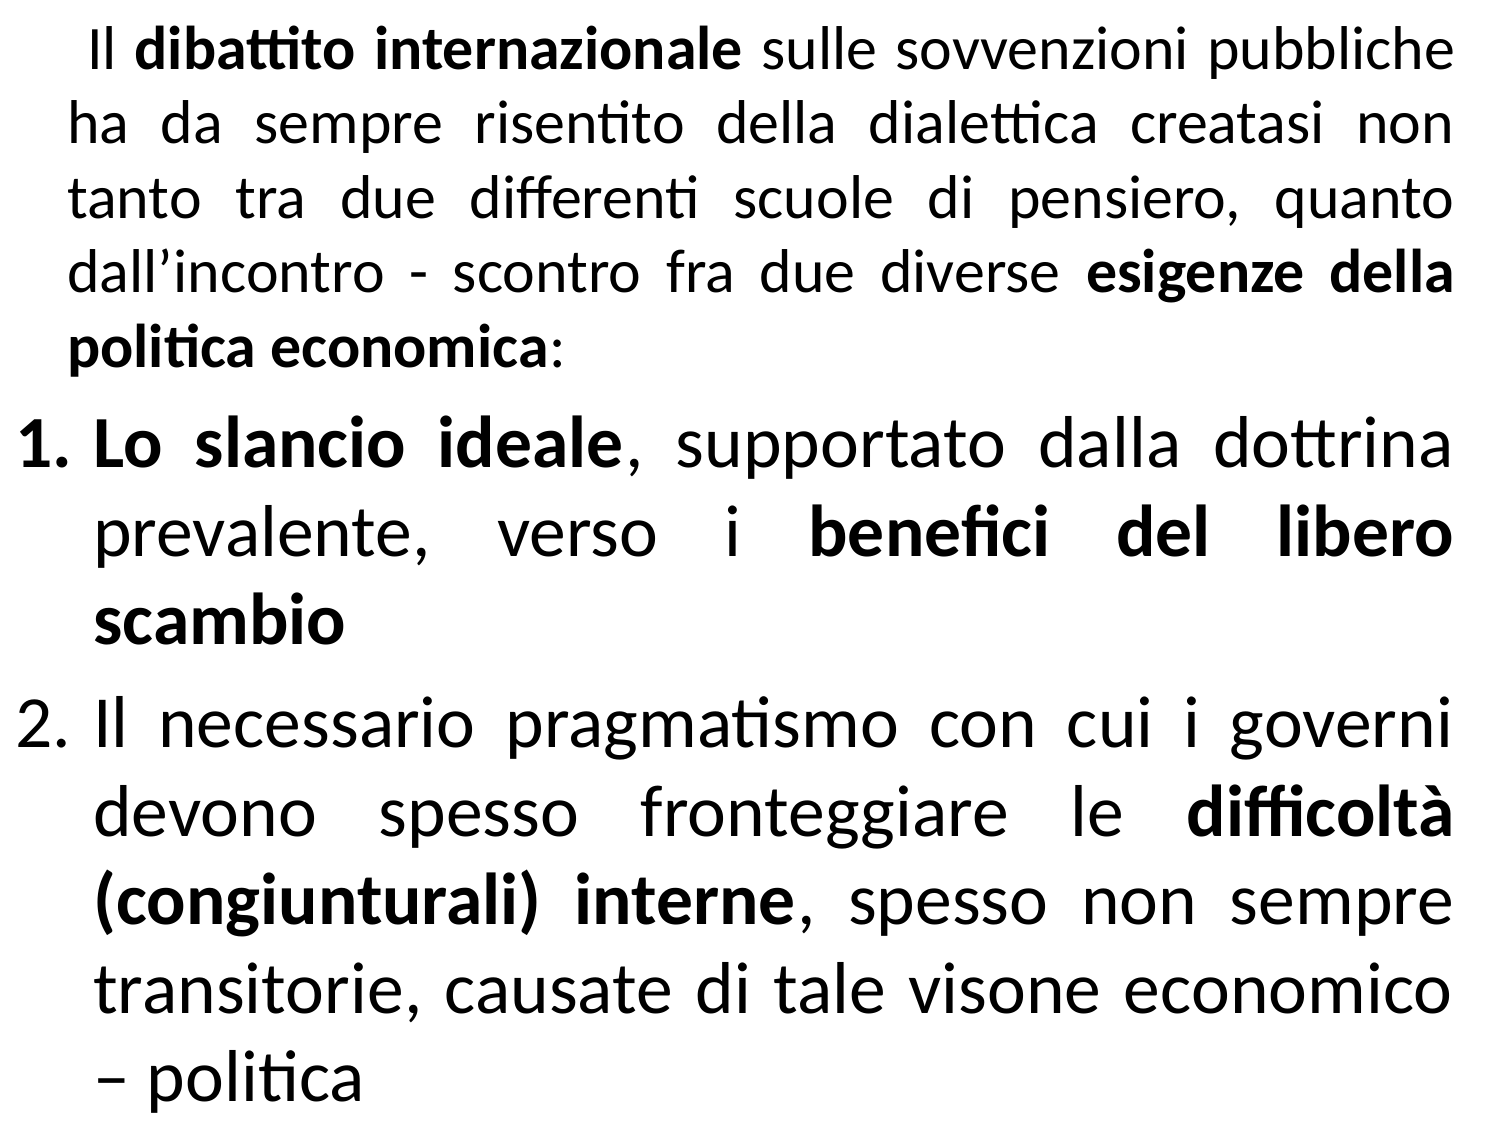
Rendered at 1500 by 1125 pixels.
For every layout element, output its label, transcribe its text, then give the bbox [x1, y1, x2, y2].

list Il dibattito internazionale sulle sovvenzioni pubbliche ha da sempre risentito della dialettica creatasi non tanto tra due differenti scuole di pensiero, quanto dall’incontro - scontro fra due diverse esigenze della politica economica: Lo slancio ideale, supportato dalla dottrina prevalente, verso i benefici del libero scambio Il necessario pragmatismo con cui i governi devono spesso fronteggiare le difficoltà (congiunturali) interne, spesso non sempre transitorie, causate di tale visone economico – politica [0, 0, 1471, 1125]
